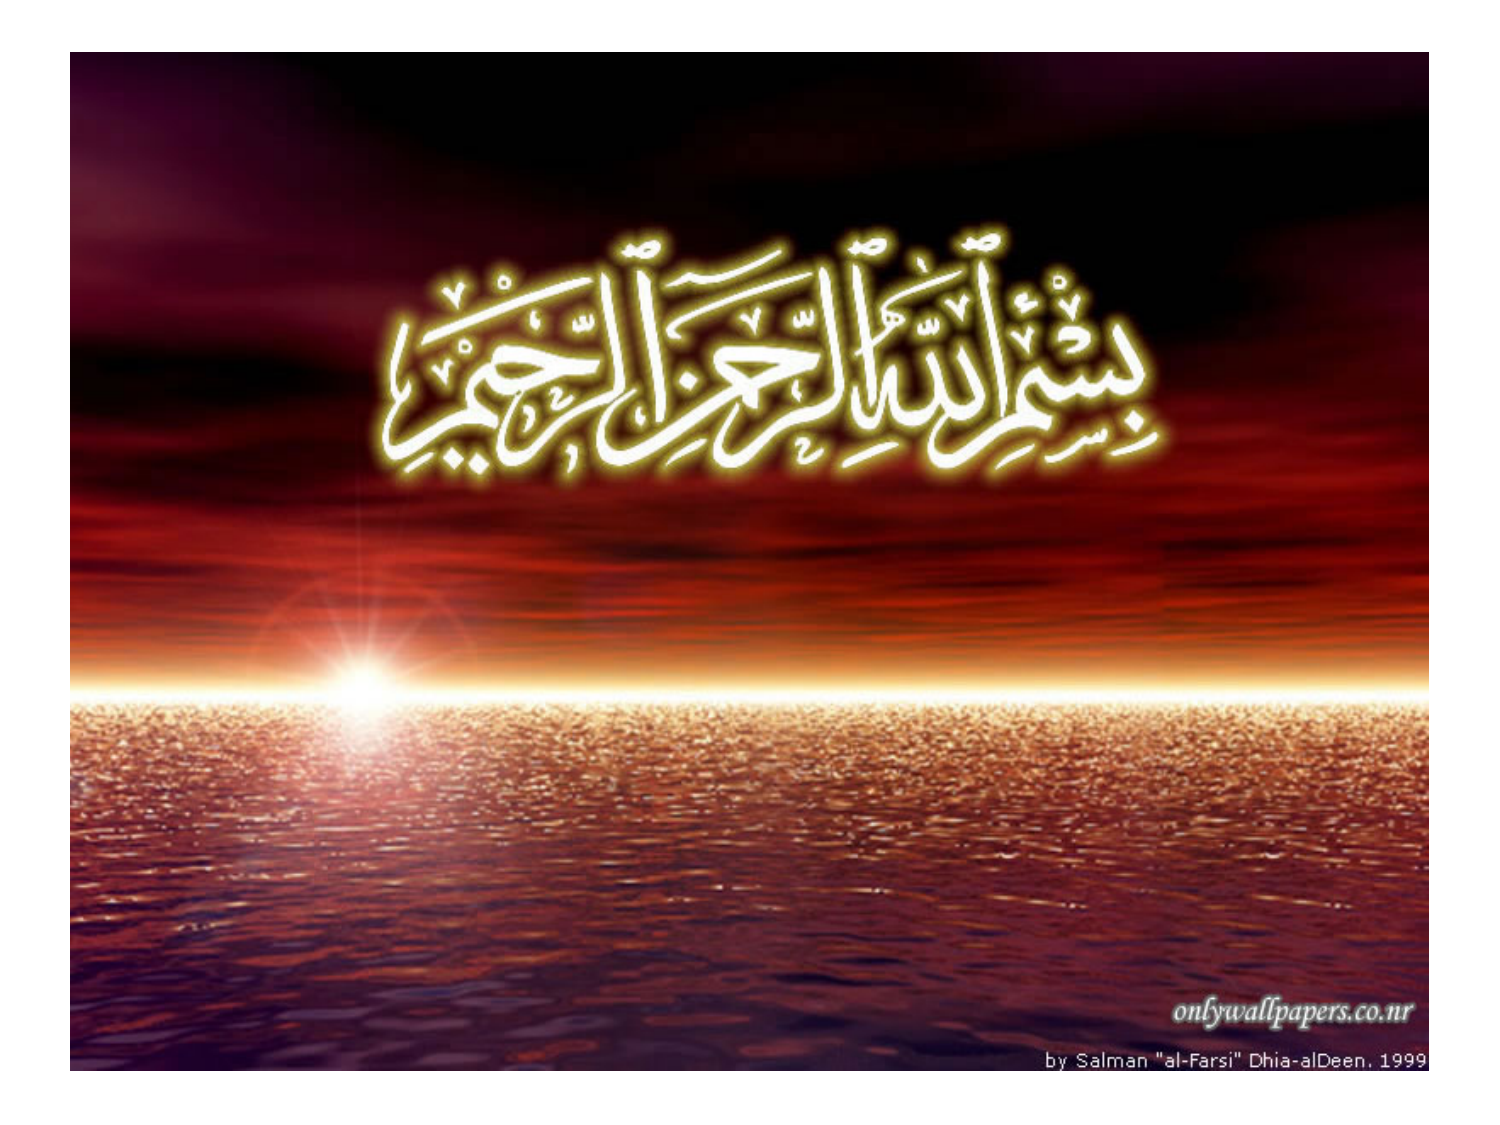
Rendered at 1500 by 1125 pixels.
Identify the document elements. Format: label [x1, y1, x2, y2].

picture [70, 51, 1429, 1072]
